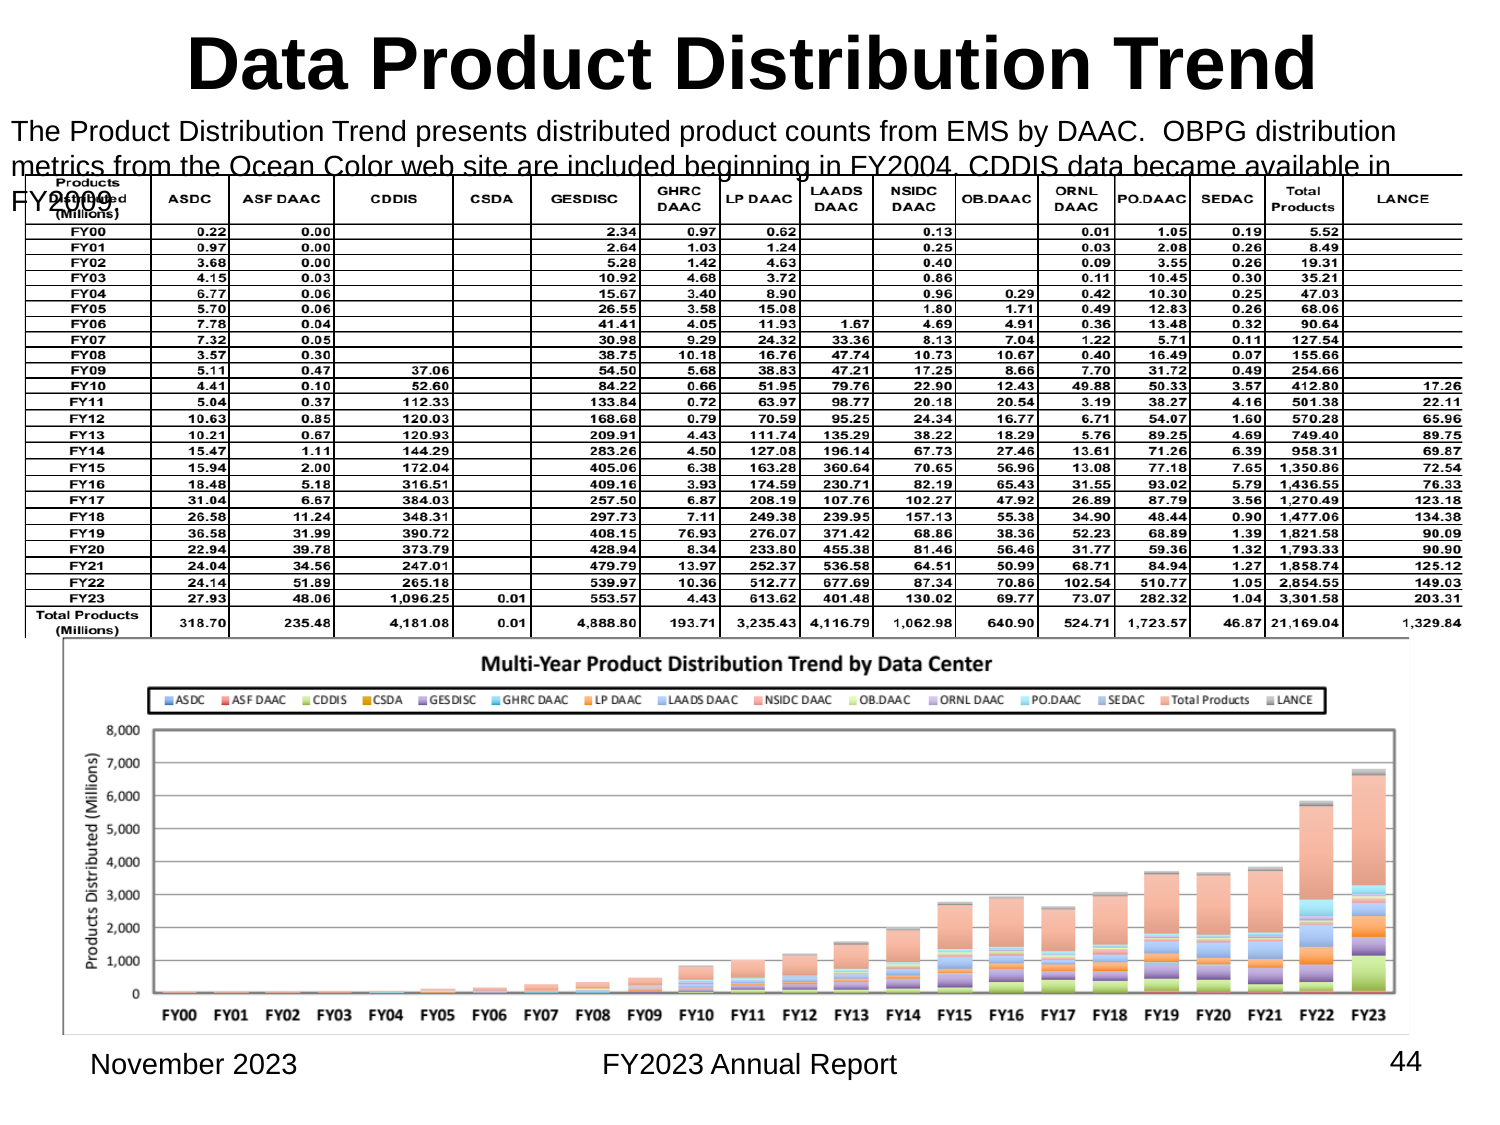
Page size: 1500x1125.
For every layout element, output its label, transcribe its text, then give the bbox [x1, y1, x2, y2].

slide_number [74, 1044, 426, 1116]
footer FY2023 Annual Report [512, 1044, 988, 1116]
title Data Product Distribution Trend [77, 8, 1428, 105]
text_box The Product Distribution Trend presents distributed product counts from EMS by DAAC. OBPG distribution metrics from the Ocean Color web site are included beginning in FY2004. CDDIS data became available in FY2009. [0, 105, 1500, 225]
picture [24, 174, 1463, 1035]
slide_number 44 [1087, 1034, 1438, 1113]
